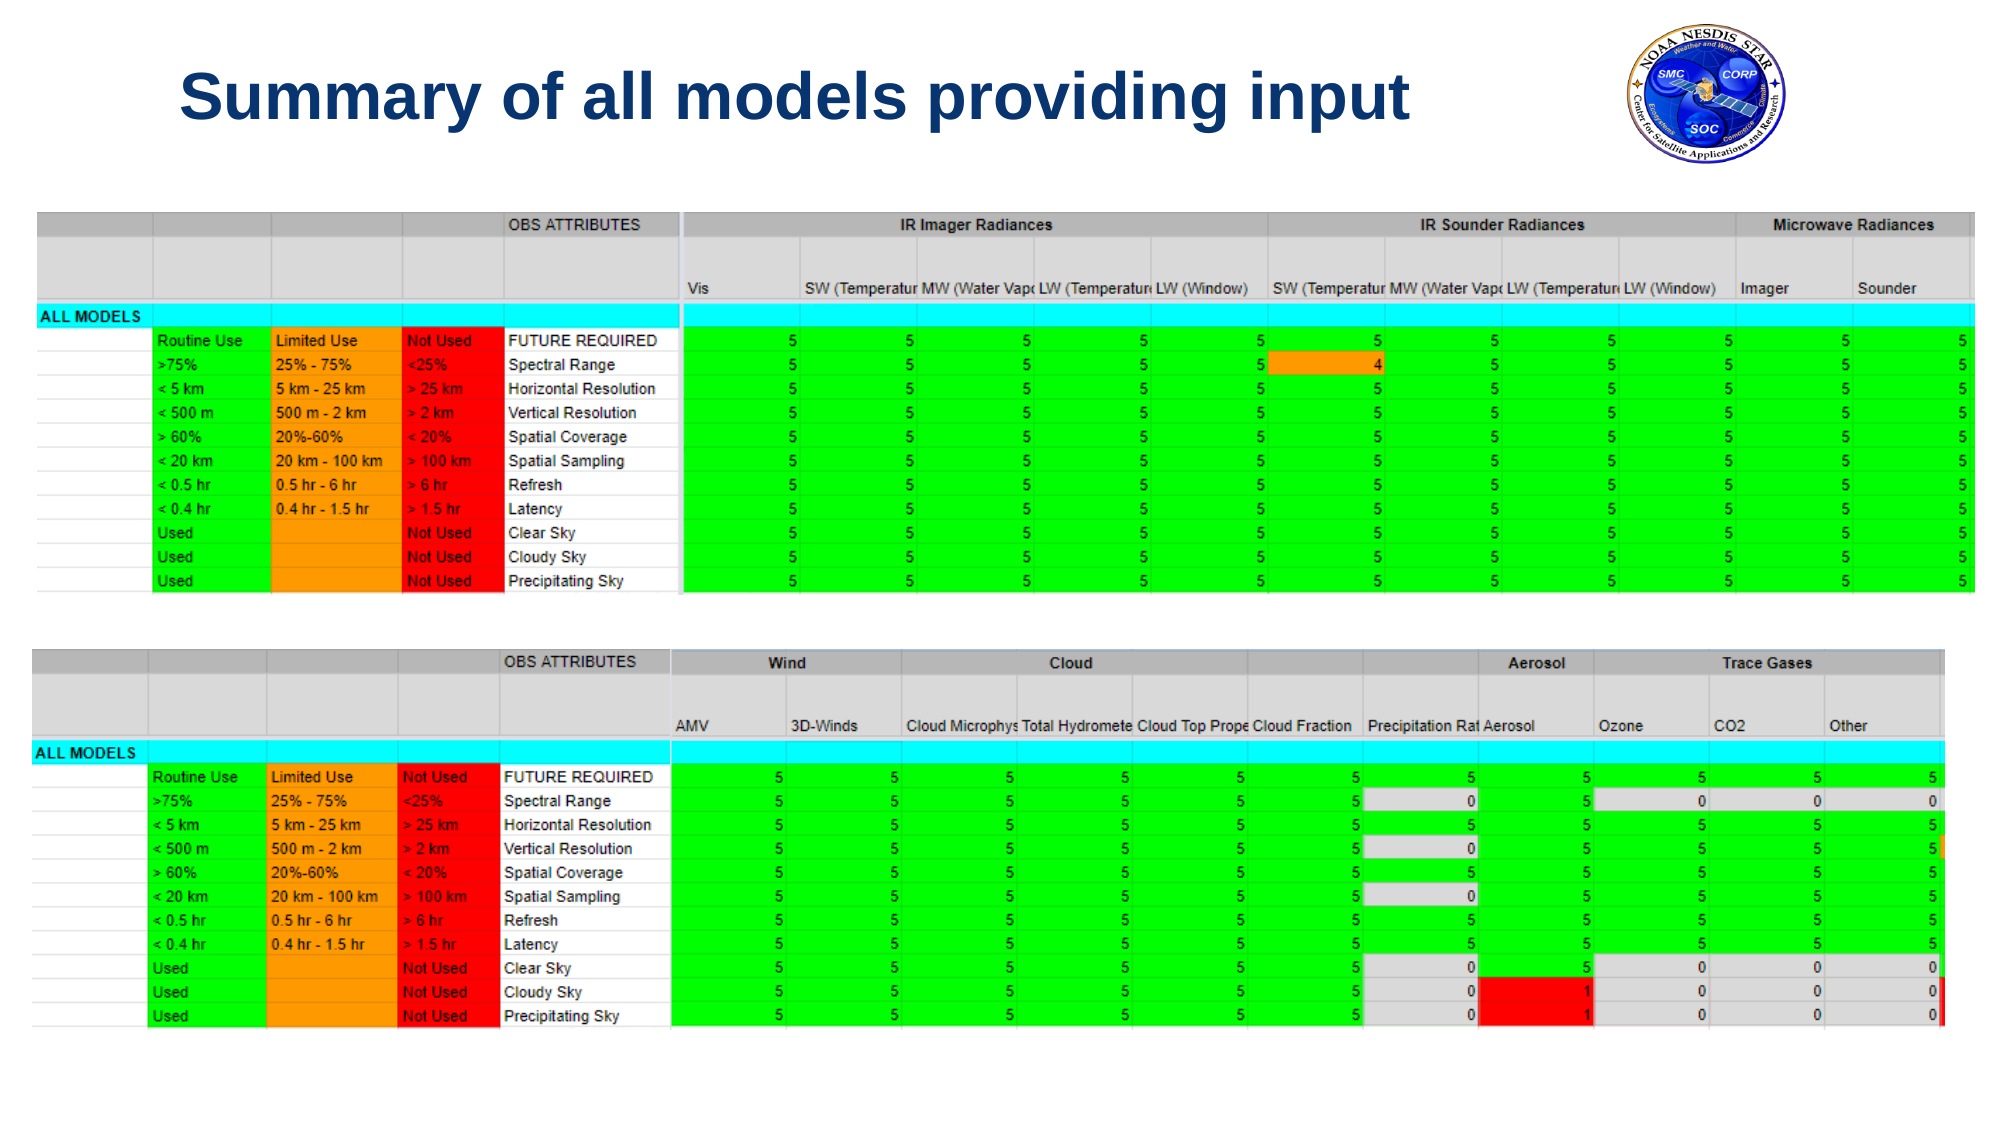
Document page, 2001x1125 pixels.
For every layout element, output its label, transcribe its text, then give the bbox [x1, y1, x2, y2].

title Summary of all models providing input [164, 45, 1567, 138]
picture [31, 649, 1945, 1030]
picture [37, 212, 1975, 595]
picture [1625, 24, 1787, 165]
